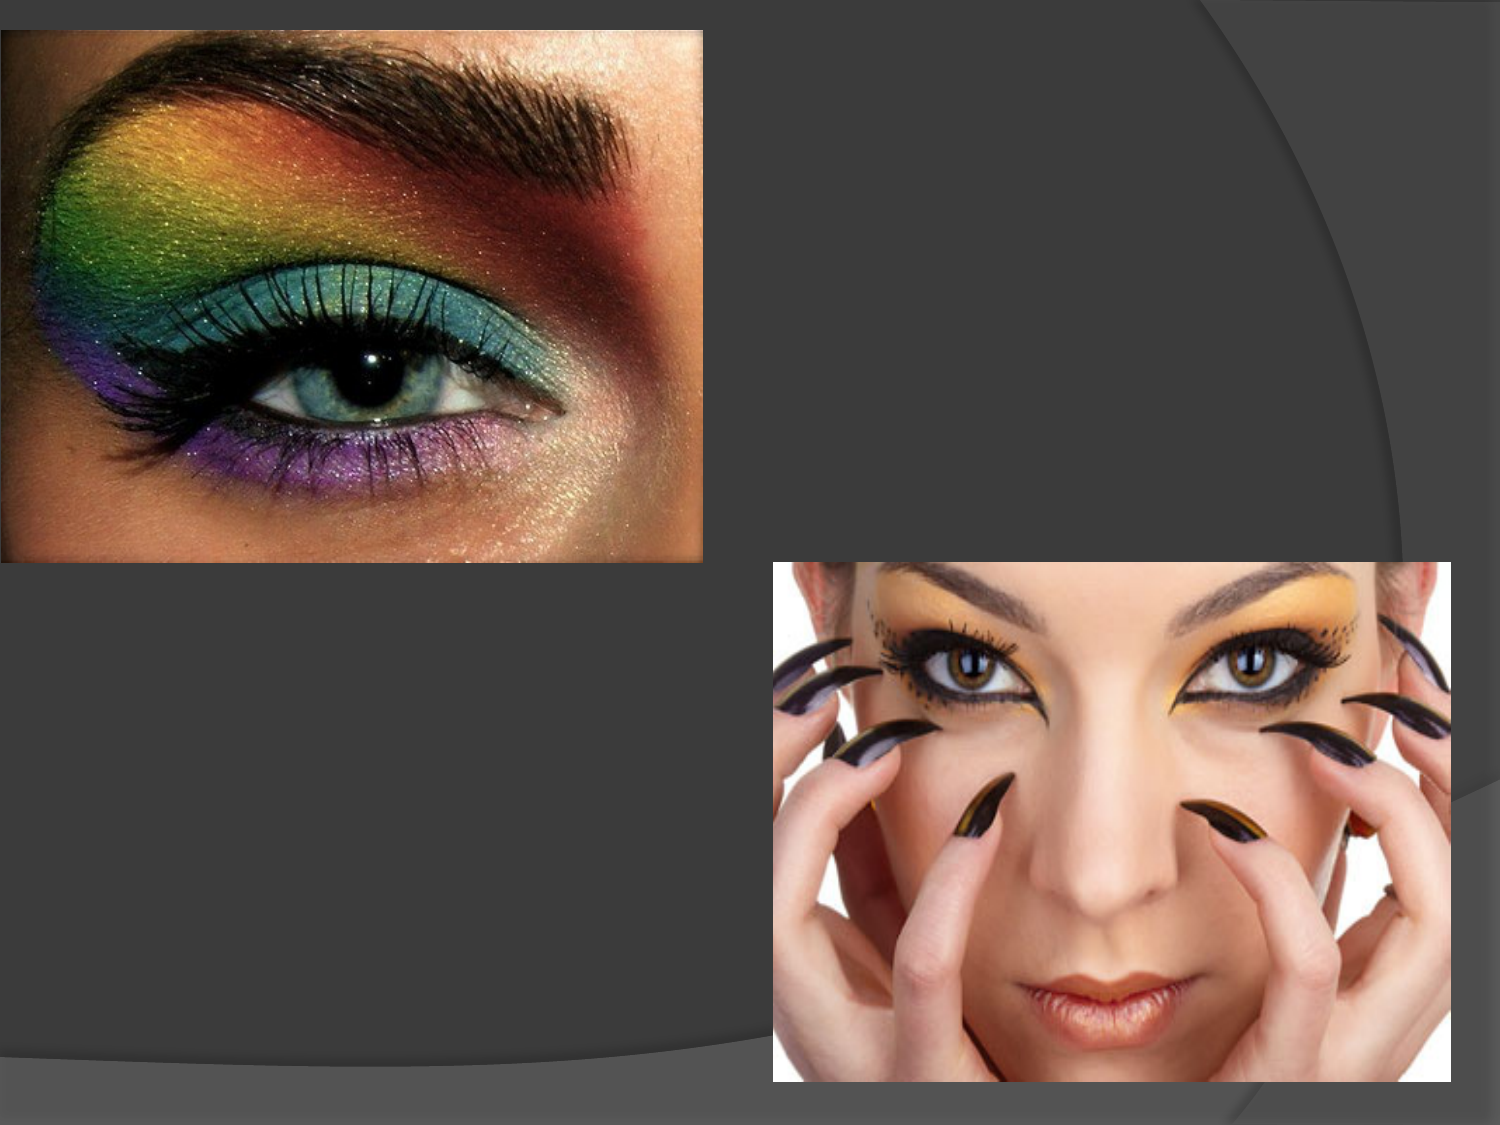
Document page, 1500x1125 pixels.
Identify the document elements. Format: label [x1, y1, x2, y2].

picture [1, 30, 703, 563]
picture [773, 562, 1451, 1082]
